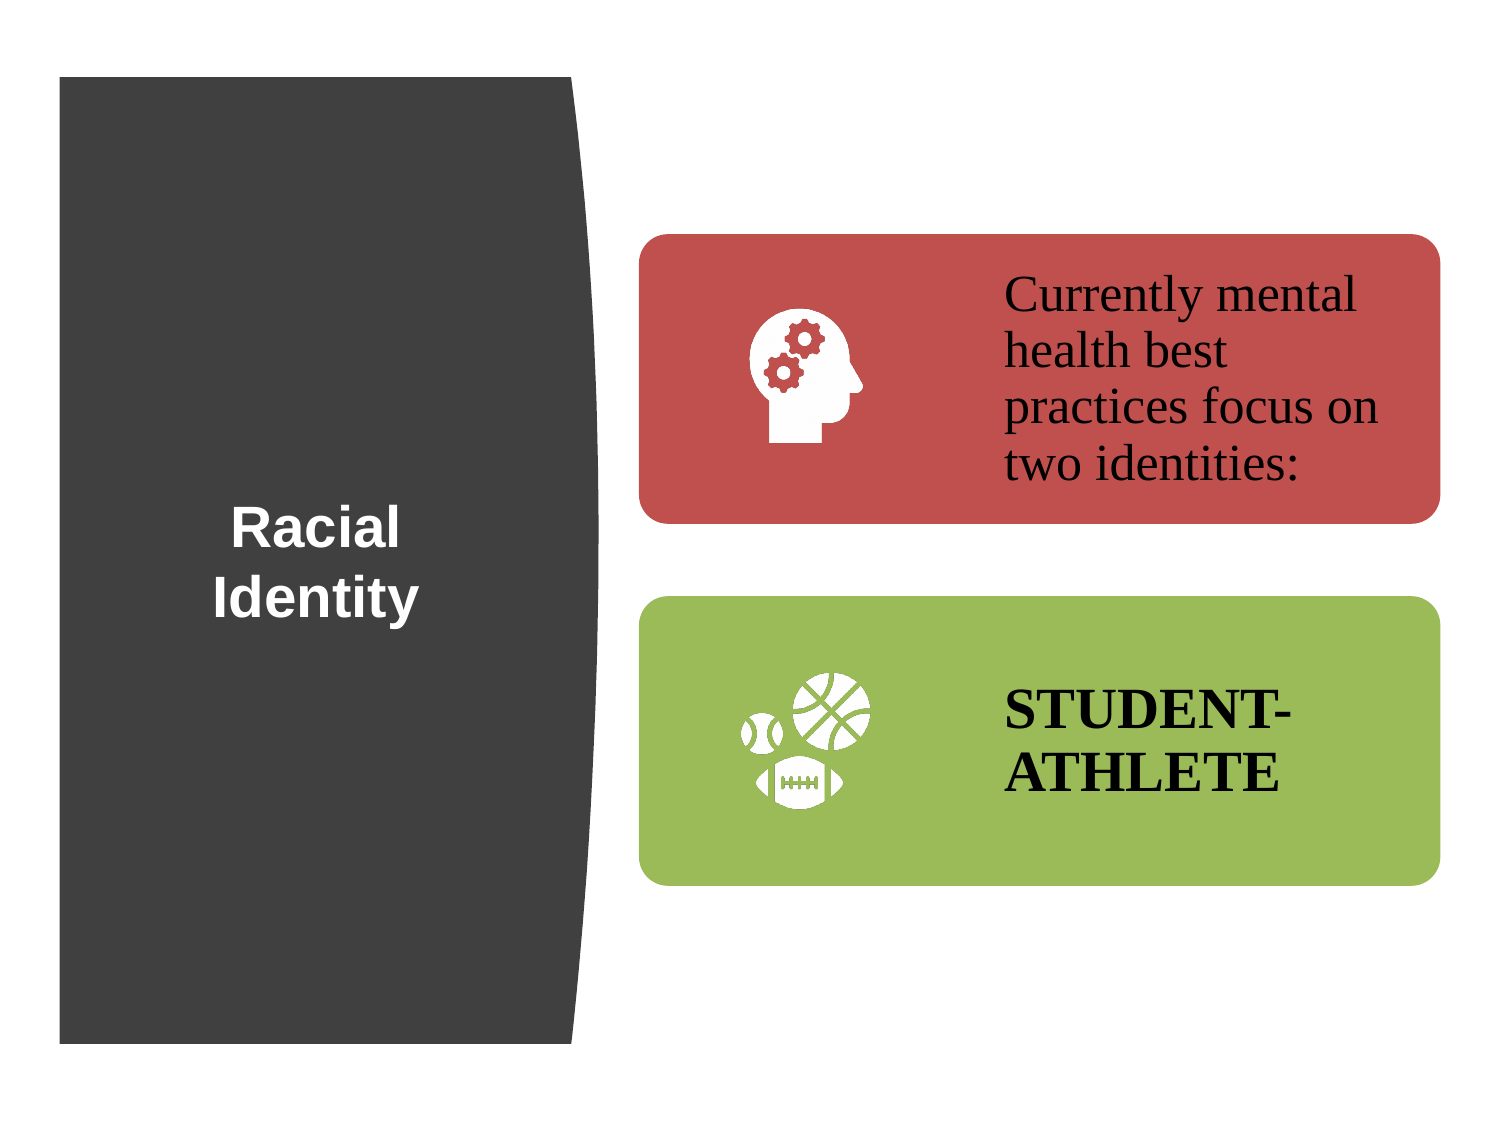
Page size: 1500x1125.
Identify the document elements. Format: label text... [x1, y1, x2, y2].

title Racial Identity [106, 166, 527, 953]
text_box [57, 75, 601, 1046]
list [638, 76, 1441, 1043]
